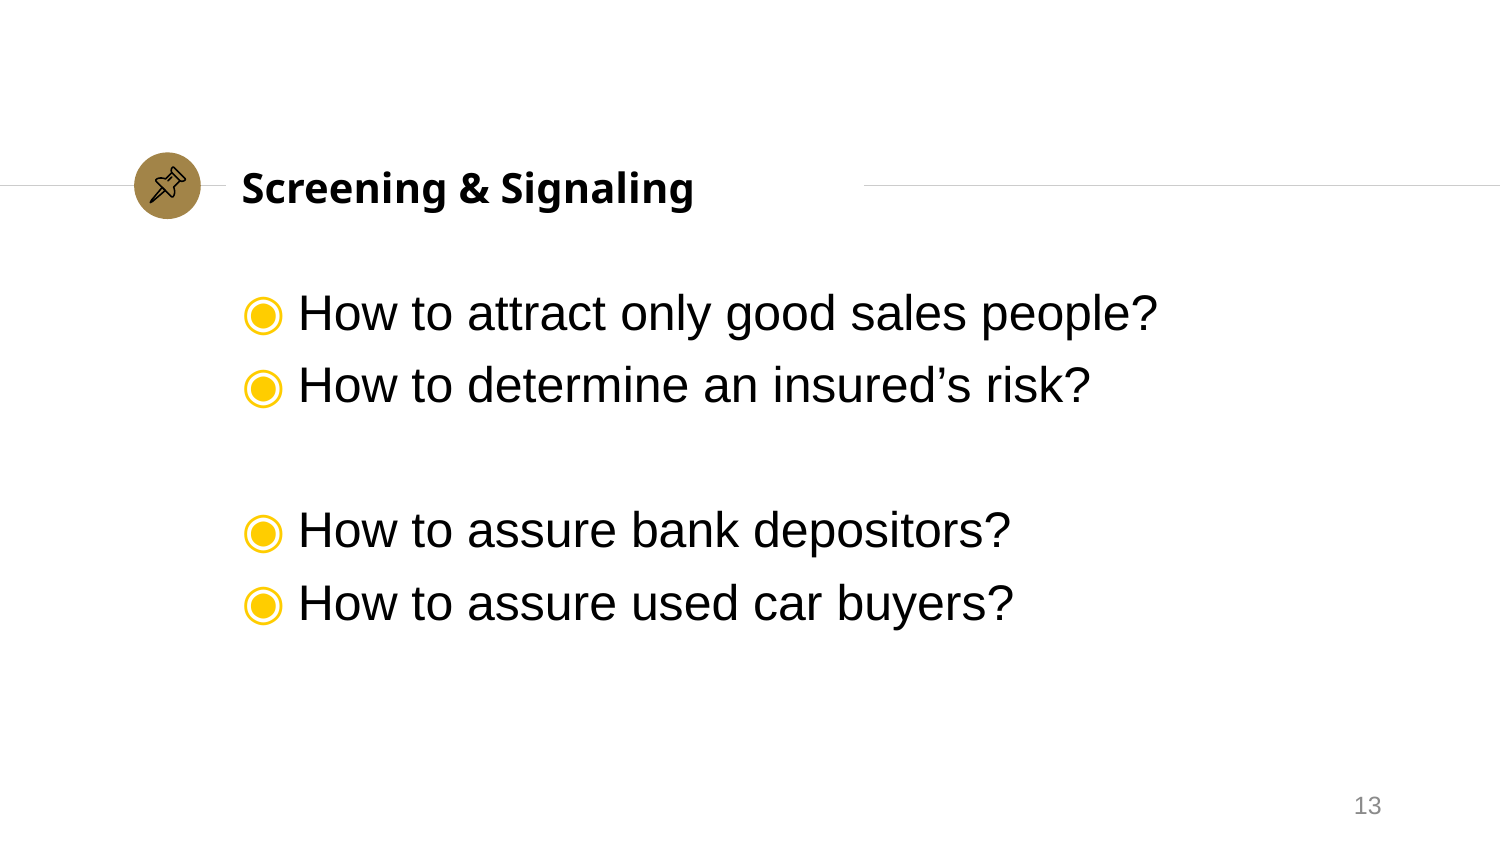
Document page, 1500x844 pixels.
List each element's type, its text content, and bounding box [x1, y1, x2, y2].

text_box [149, 166, 186, 203]
slide_number 13 [1059, 782, 1397, 828]
title Screening & Signaling [226, 151, 863, 223]
list How to attract only good sales people? How to determine an insured’s risk? How to assure bank depositors? How to assure used car buyers? [226, 265, 1344, 776]
